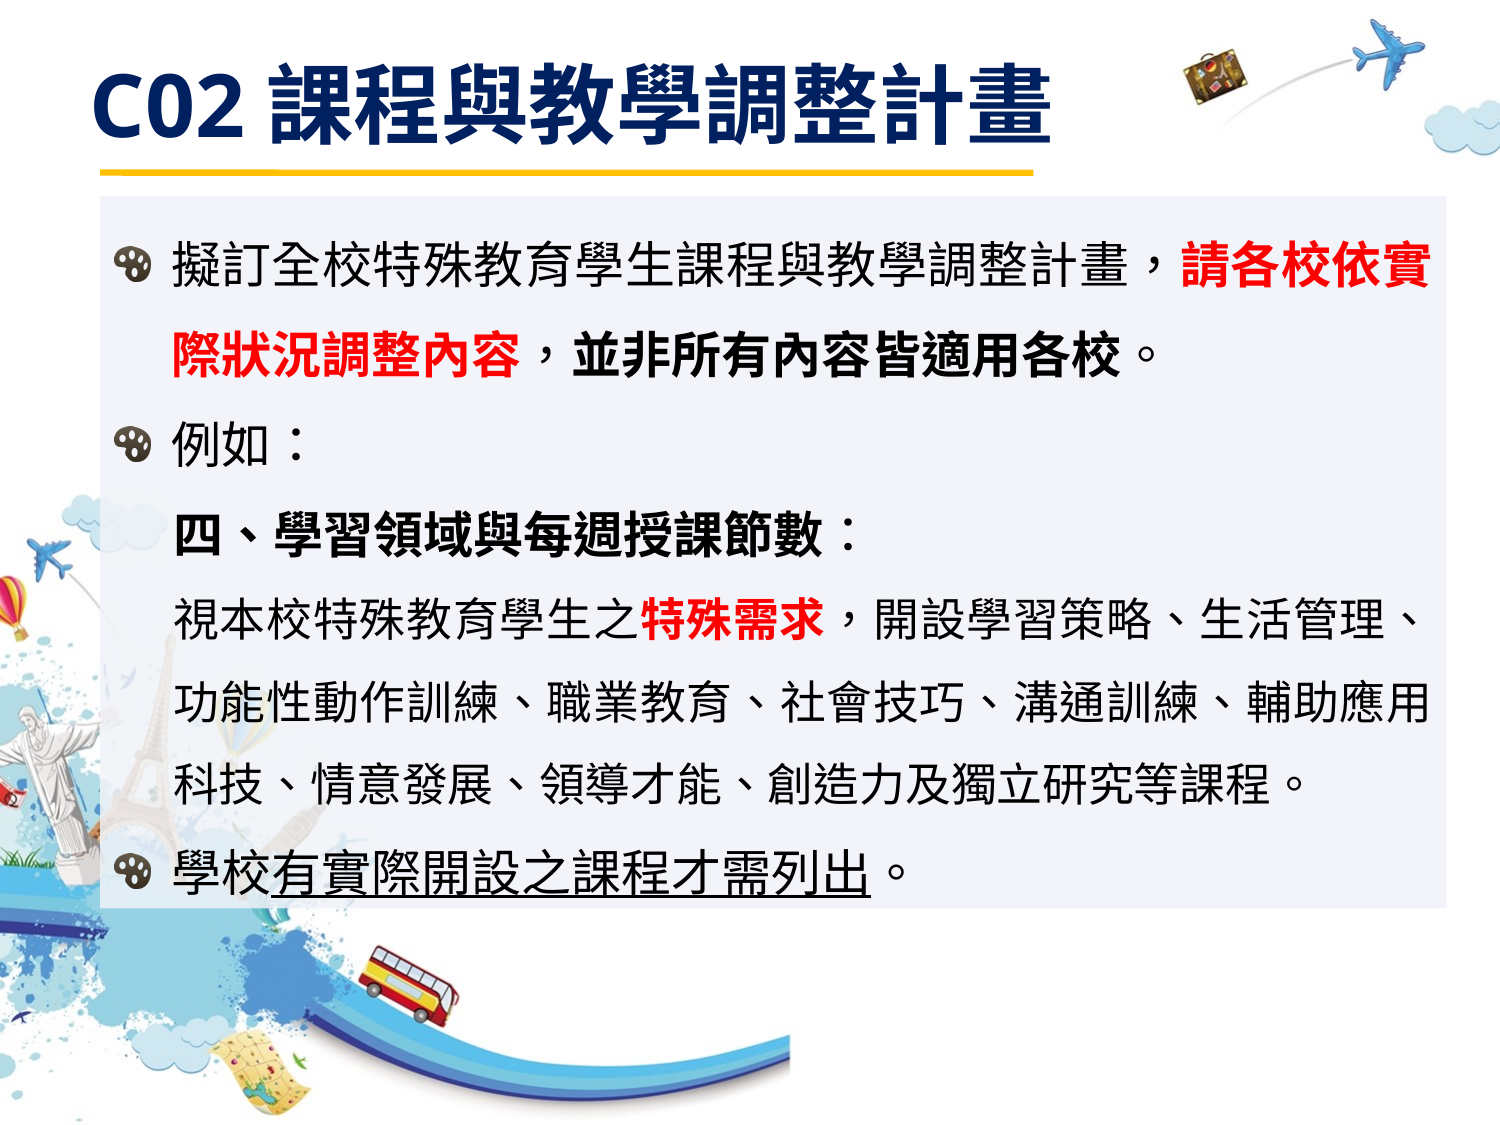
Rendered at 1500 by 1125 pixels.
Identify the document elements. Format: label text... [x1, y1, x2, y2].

text_box C02課程與教學調整計畫 [74, 42, 1069, 163]
picture [0, 0, 1500, 1125]
text_box 擬訂全校特殊教育學生課程與教學調整計畫，請各校依實際狀況調整內容，並非所有內容皆適用各校。 例如： 四、學習領域與每週授課節數： 視本校特殊教育學生之特殊需求，開設學習策略、生活管理、功能性動作訓練、職業教育、社會技巧、溝通訓練、輔助應用科技、情意發展、領導才能、創造力及獨立研究等課程。 學校有實際開設之課程才需列出。 [100, 196, 1447, 909]
